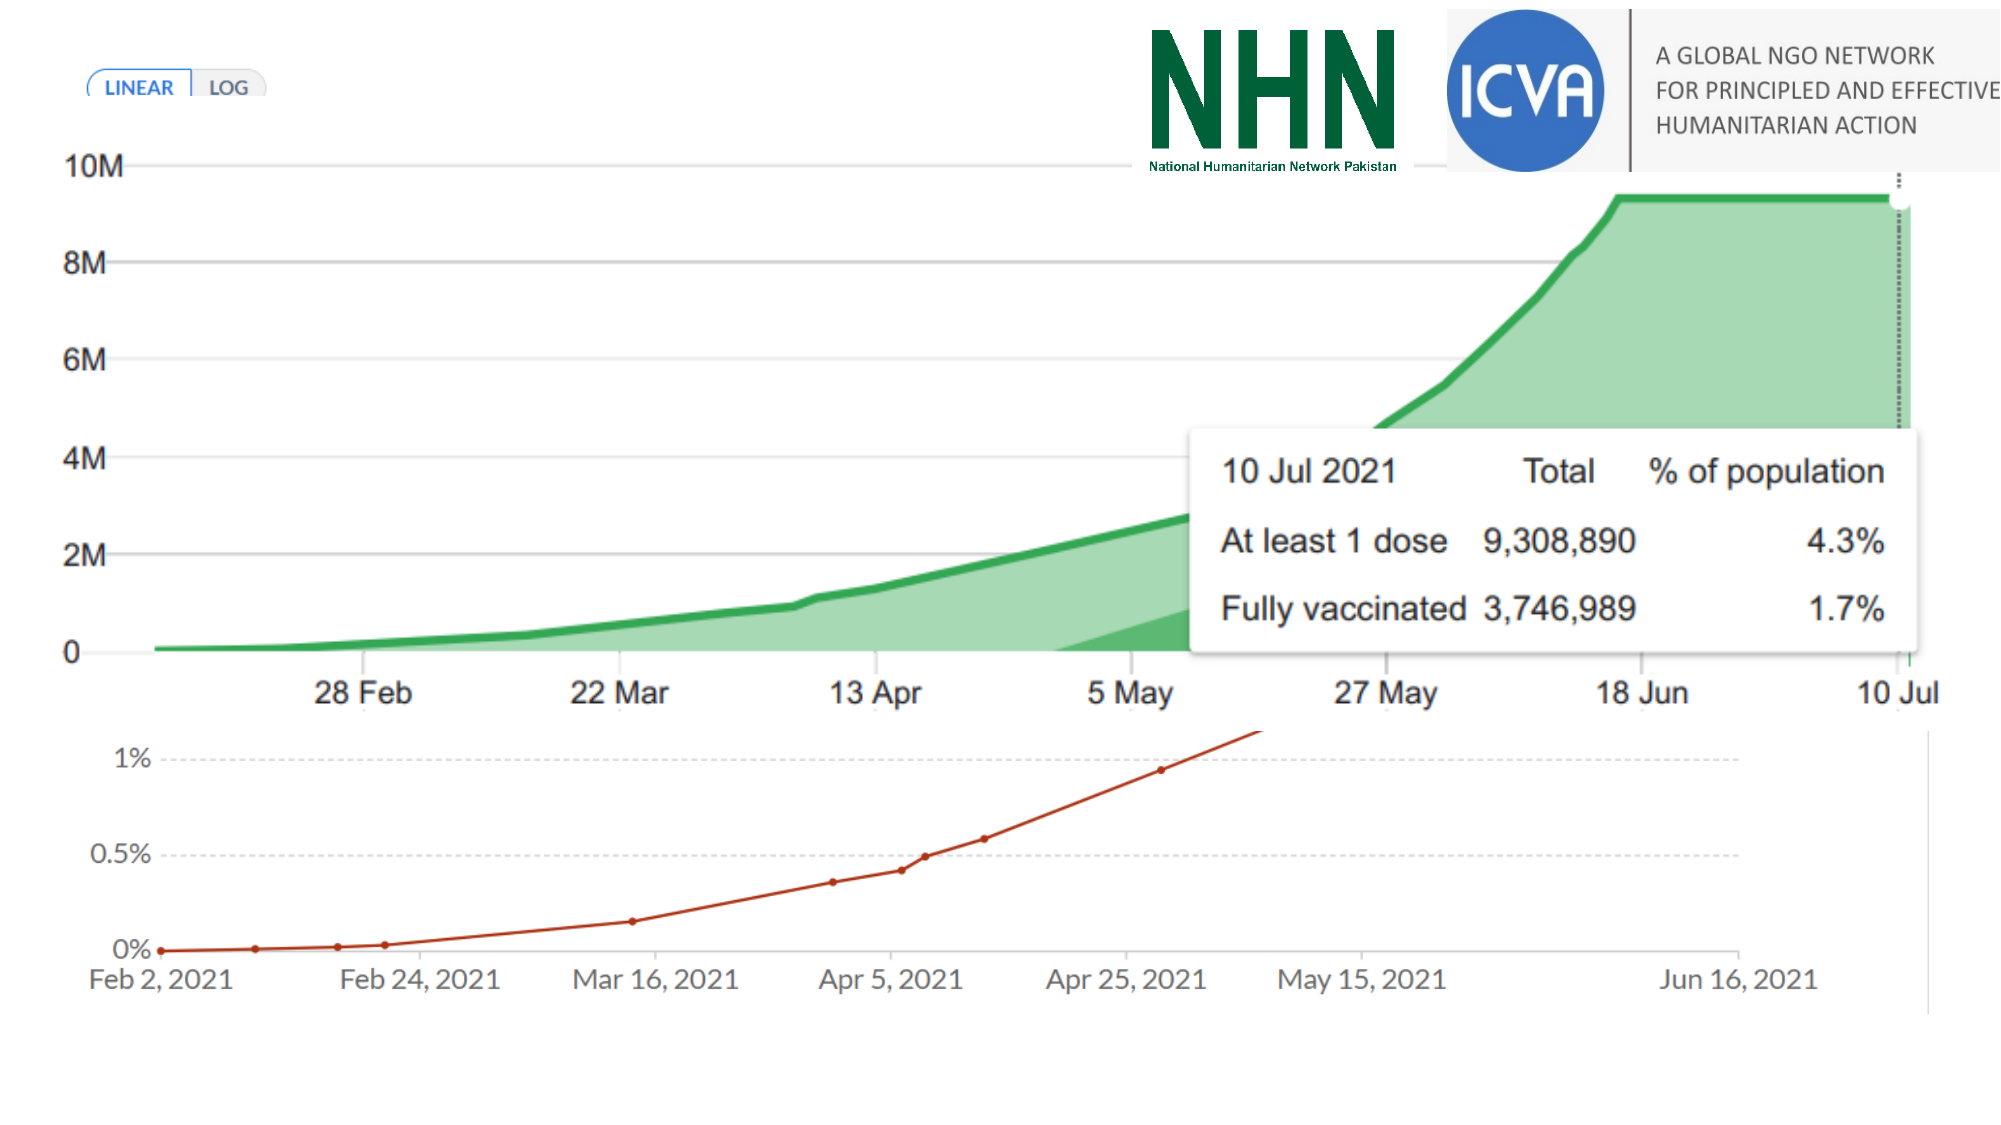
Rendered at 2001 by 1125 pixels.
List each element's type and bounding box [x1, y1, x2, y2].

picture [10, 0, 2000, 1014]
